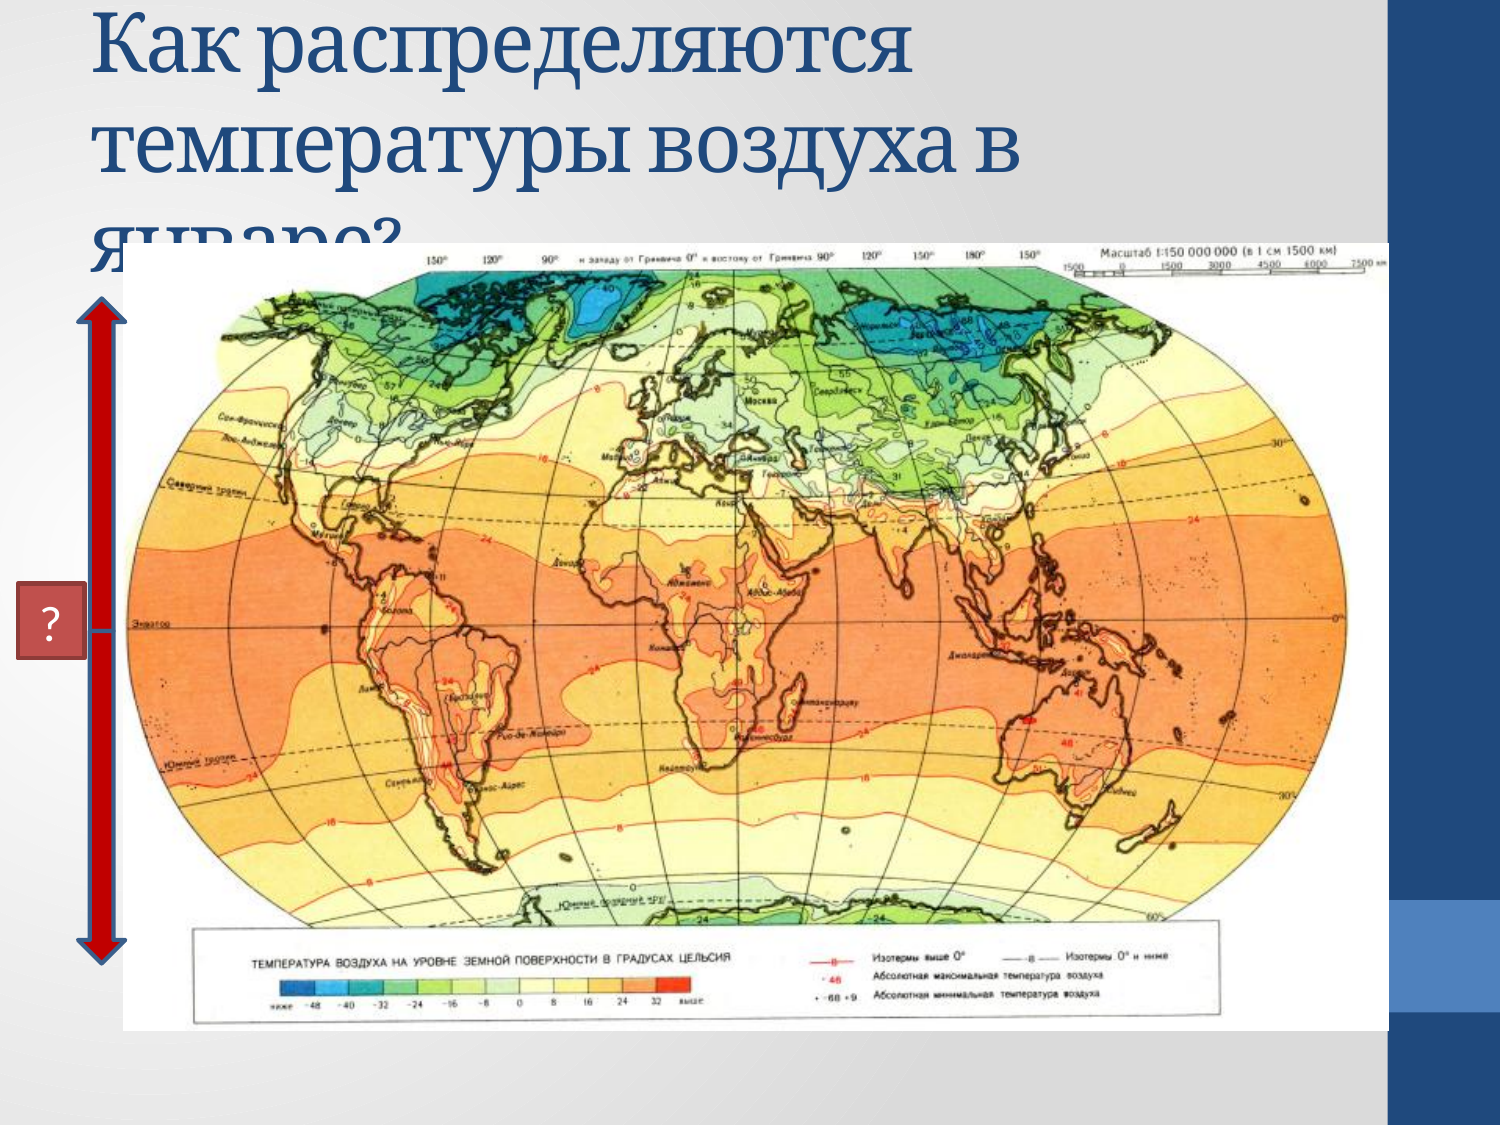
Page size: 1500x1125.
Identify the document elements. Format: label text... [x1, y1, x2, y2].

picture [123, 243, 1389, 1032]
title Как распределяются температуры воздуха в январе? [75, 45, 1325, 233]
text_box ? [16, 581, 87, 660]
text_box [76, 628, 120, 966]
text_box [76, 296, 120, 630]
